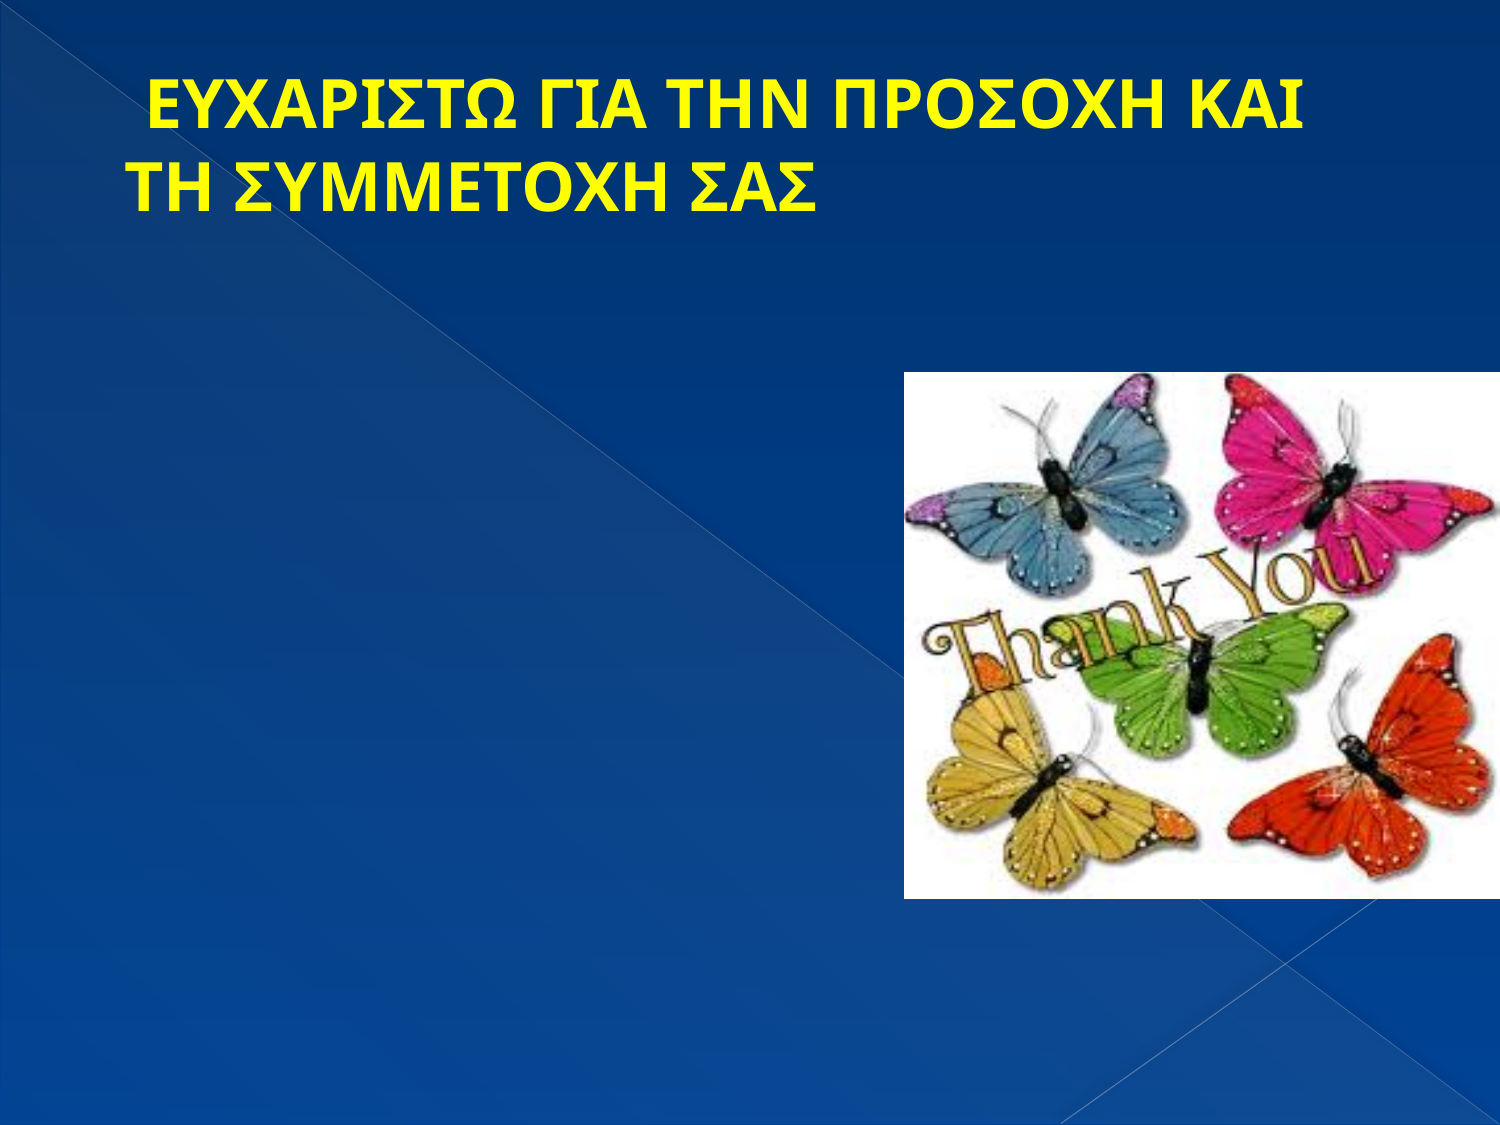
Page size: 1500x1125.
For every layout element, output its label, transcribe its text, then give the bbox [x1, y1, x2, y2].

title ΕΥΧΑΡΙΣΤΩ ΓΙΑ ΤΗΝ ΠΡΟΣΟΧΗ ΚΑΙ ΤΗ ΣΥΜΜΕΤΟΧΗ ΣΑΣ [0, 45, 1350, 233]
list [904, 371, 1500, 899]
